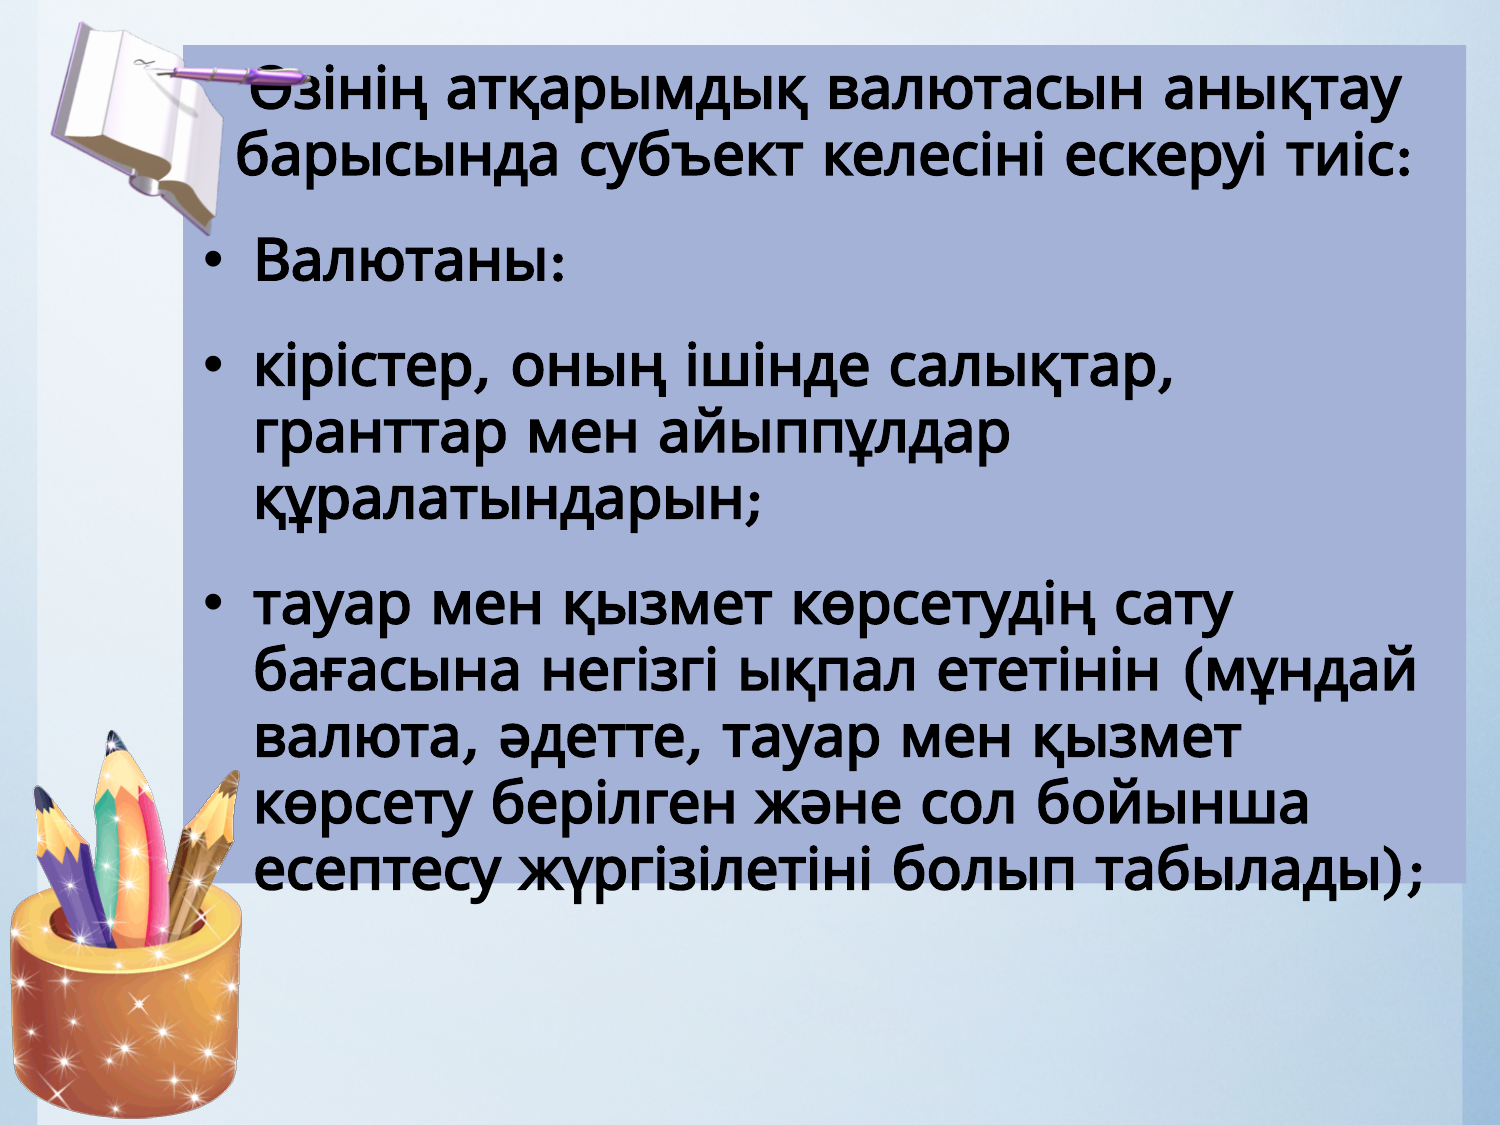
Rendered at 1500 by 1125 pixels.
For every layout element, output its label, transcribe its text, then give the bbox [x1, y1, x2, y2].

list Өзінің атқарымдық валютасын анықтау барысында субъект келесіні ескеруі тиіс: Валютаны: кірістер, оның ішінде салықтар, гранттар мен айыппұлдар құралатындарын; тауар мен қызмет көрсетудің сату бағасына негізгі ықпал ететінін (мұндай валюта, əдетте, тауар мен қызмет көрсету берілген жəне сол бойынша есептесу жүргізілетіні болып табылады); [183, 45, 1467, 884]
picture [1061, 0, 1500, 1125]
picture [0, 0, 351, 1125]
